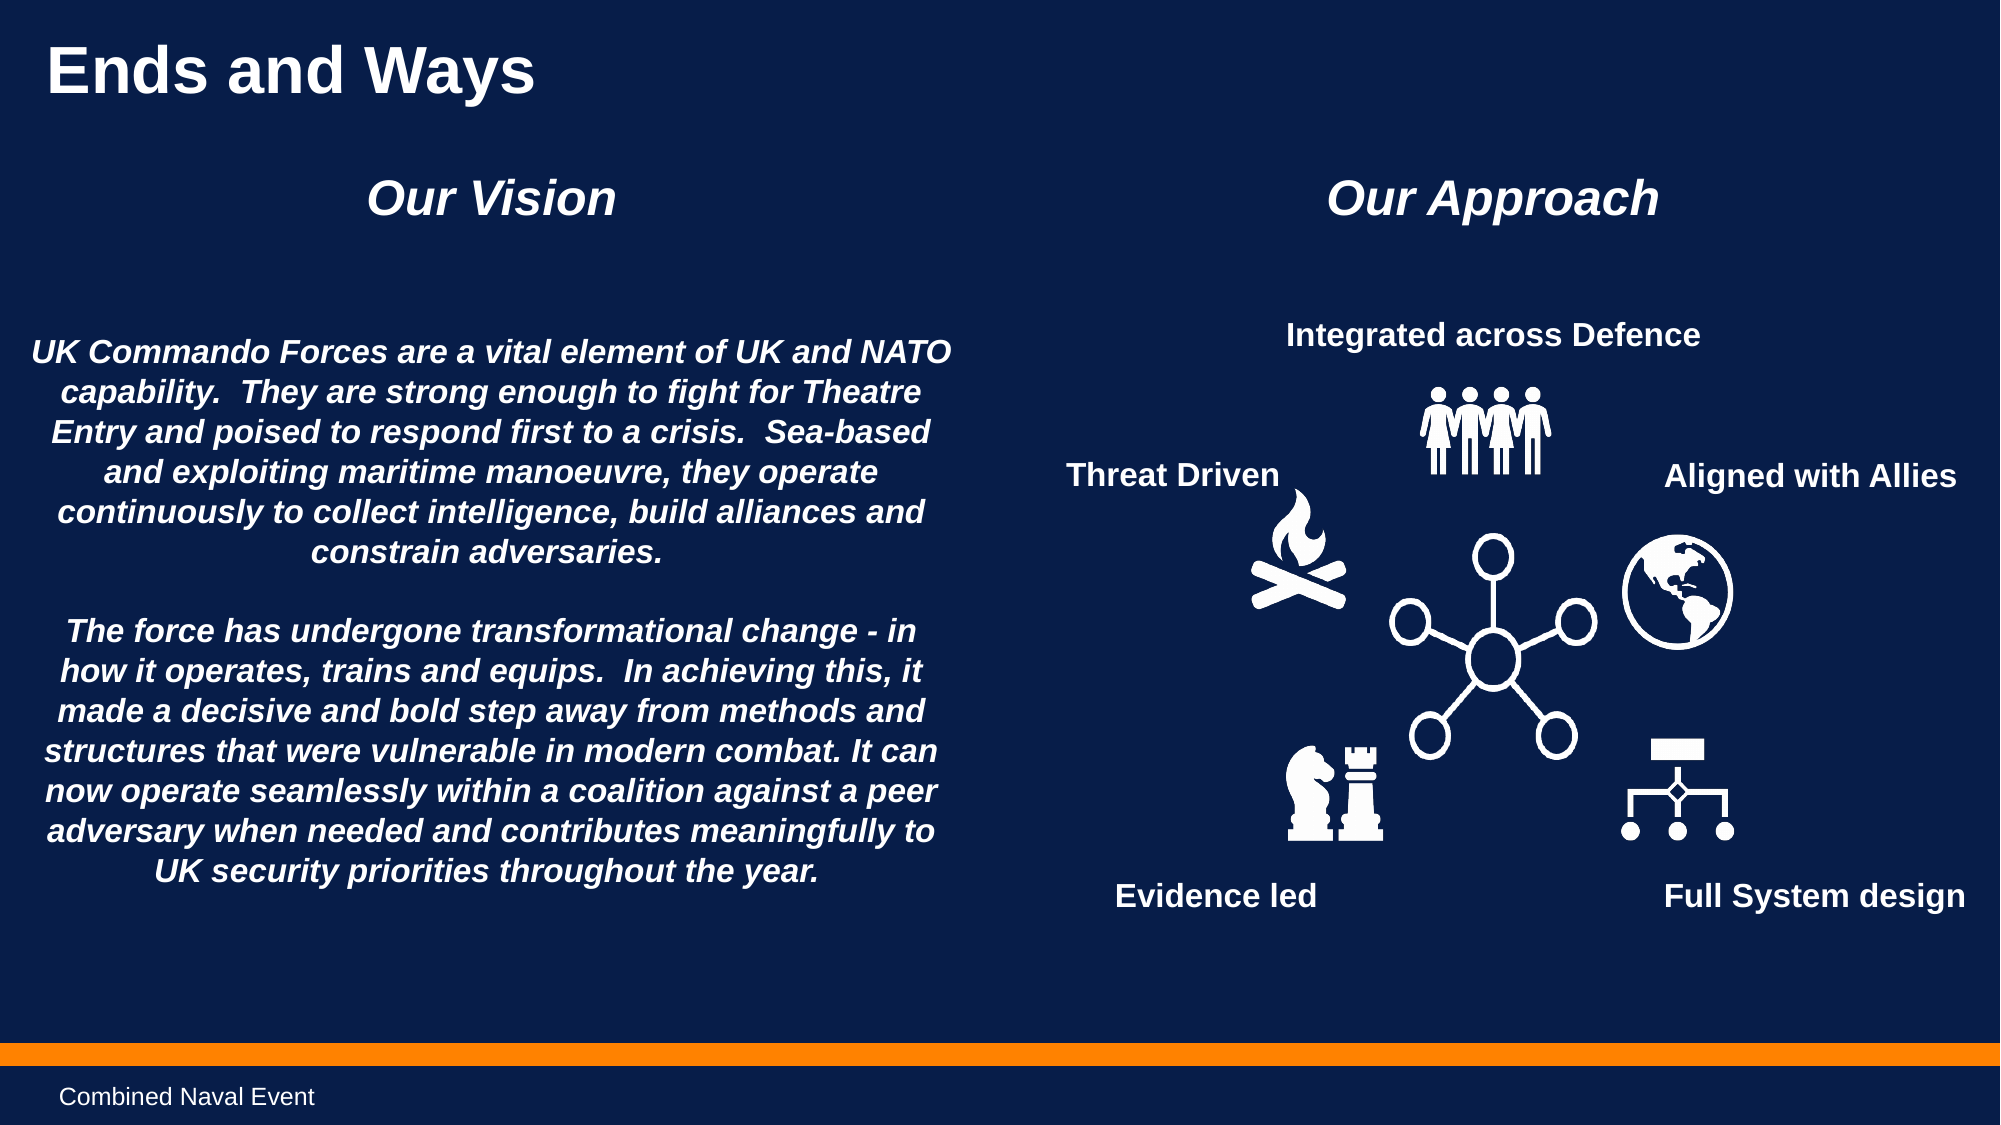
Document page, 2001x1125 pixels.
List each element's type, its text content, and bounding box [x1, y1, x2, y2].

text_box Our Vision UK Commando Forces are a vital element of UK and NATO capability. They are strong enough to fight for Theatre Entry and poised to respond first to a crisis. Sea-based and exploiting maritime manoeuvre, they operate continuously to collect intelligence, build alliances and constrain adversaries. The force has undergone transformational change - in how it operates, trains and equips. In achieving this, it made a decisive and bold step away from methods and structures that were vulnerable in modern combat. It can now operate seamlessly within a coalition against a peer adversary when needed and contributes meaningfully to UK security priorities throughout the year. [13, 157, 970, 942]
text_box Ends and Ways [31, 19, 1117, 115]
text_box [1051, 306, 2000, 923]
text_box Our Approach [1311, 157, 1729, 233]
footer Combined Naval Event [59, 1080, 839, 1111]
